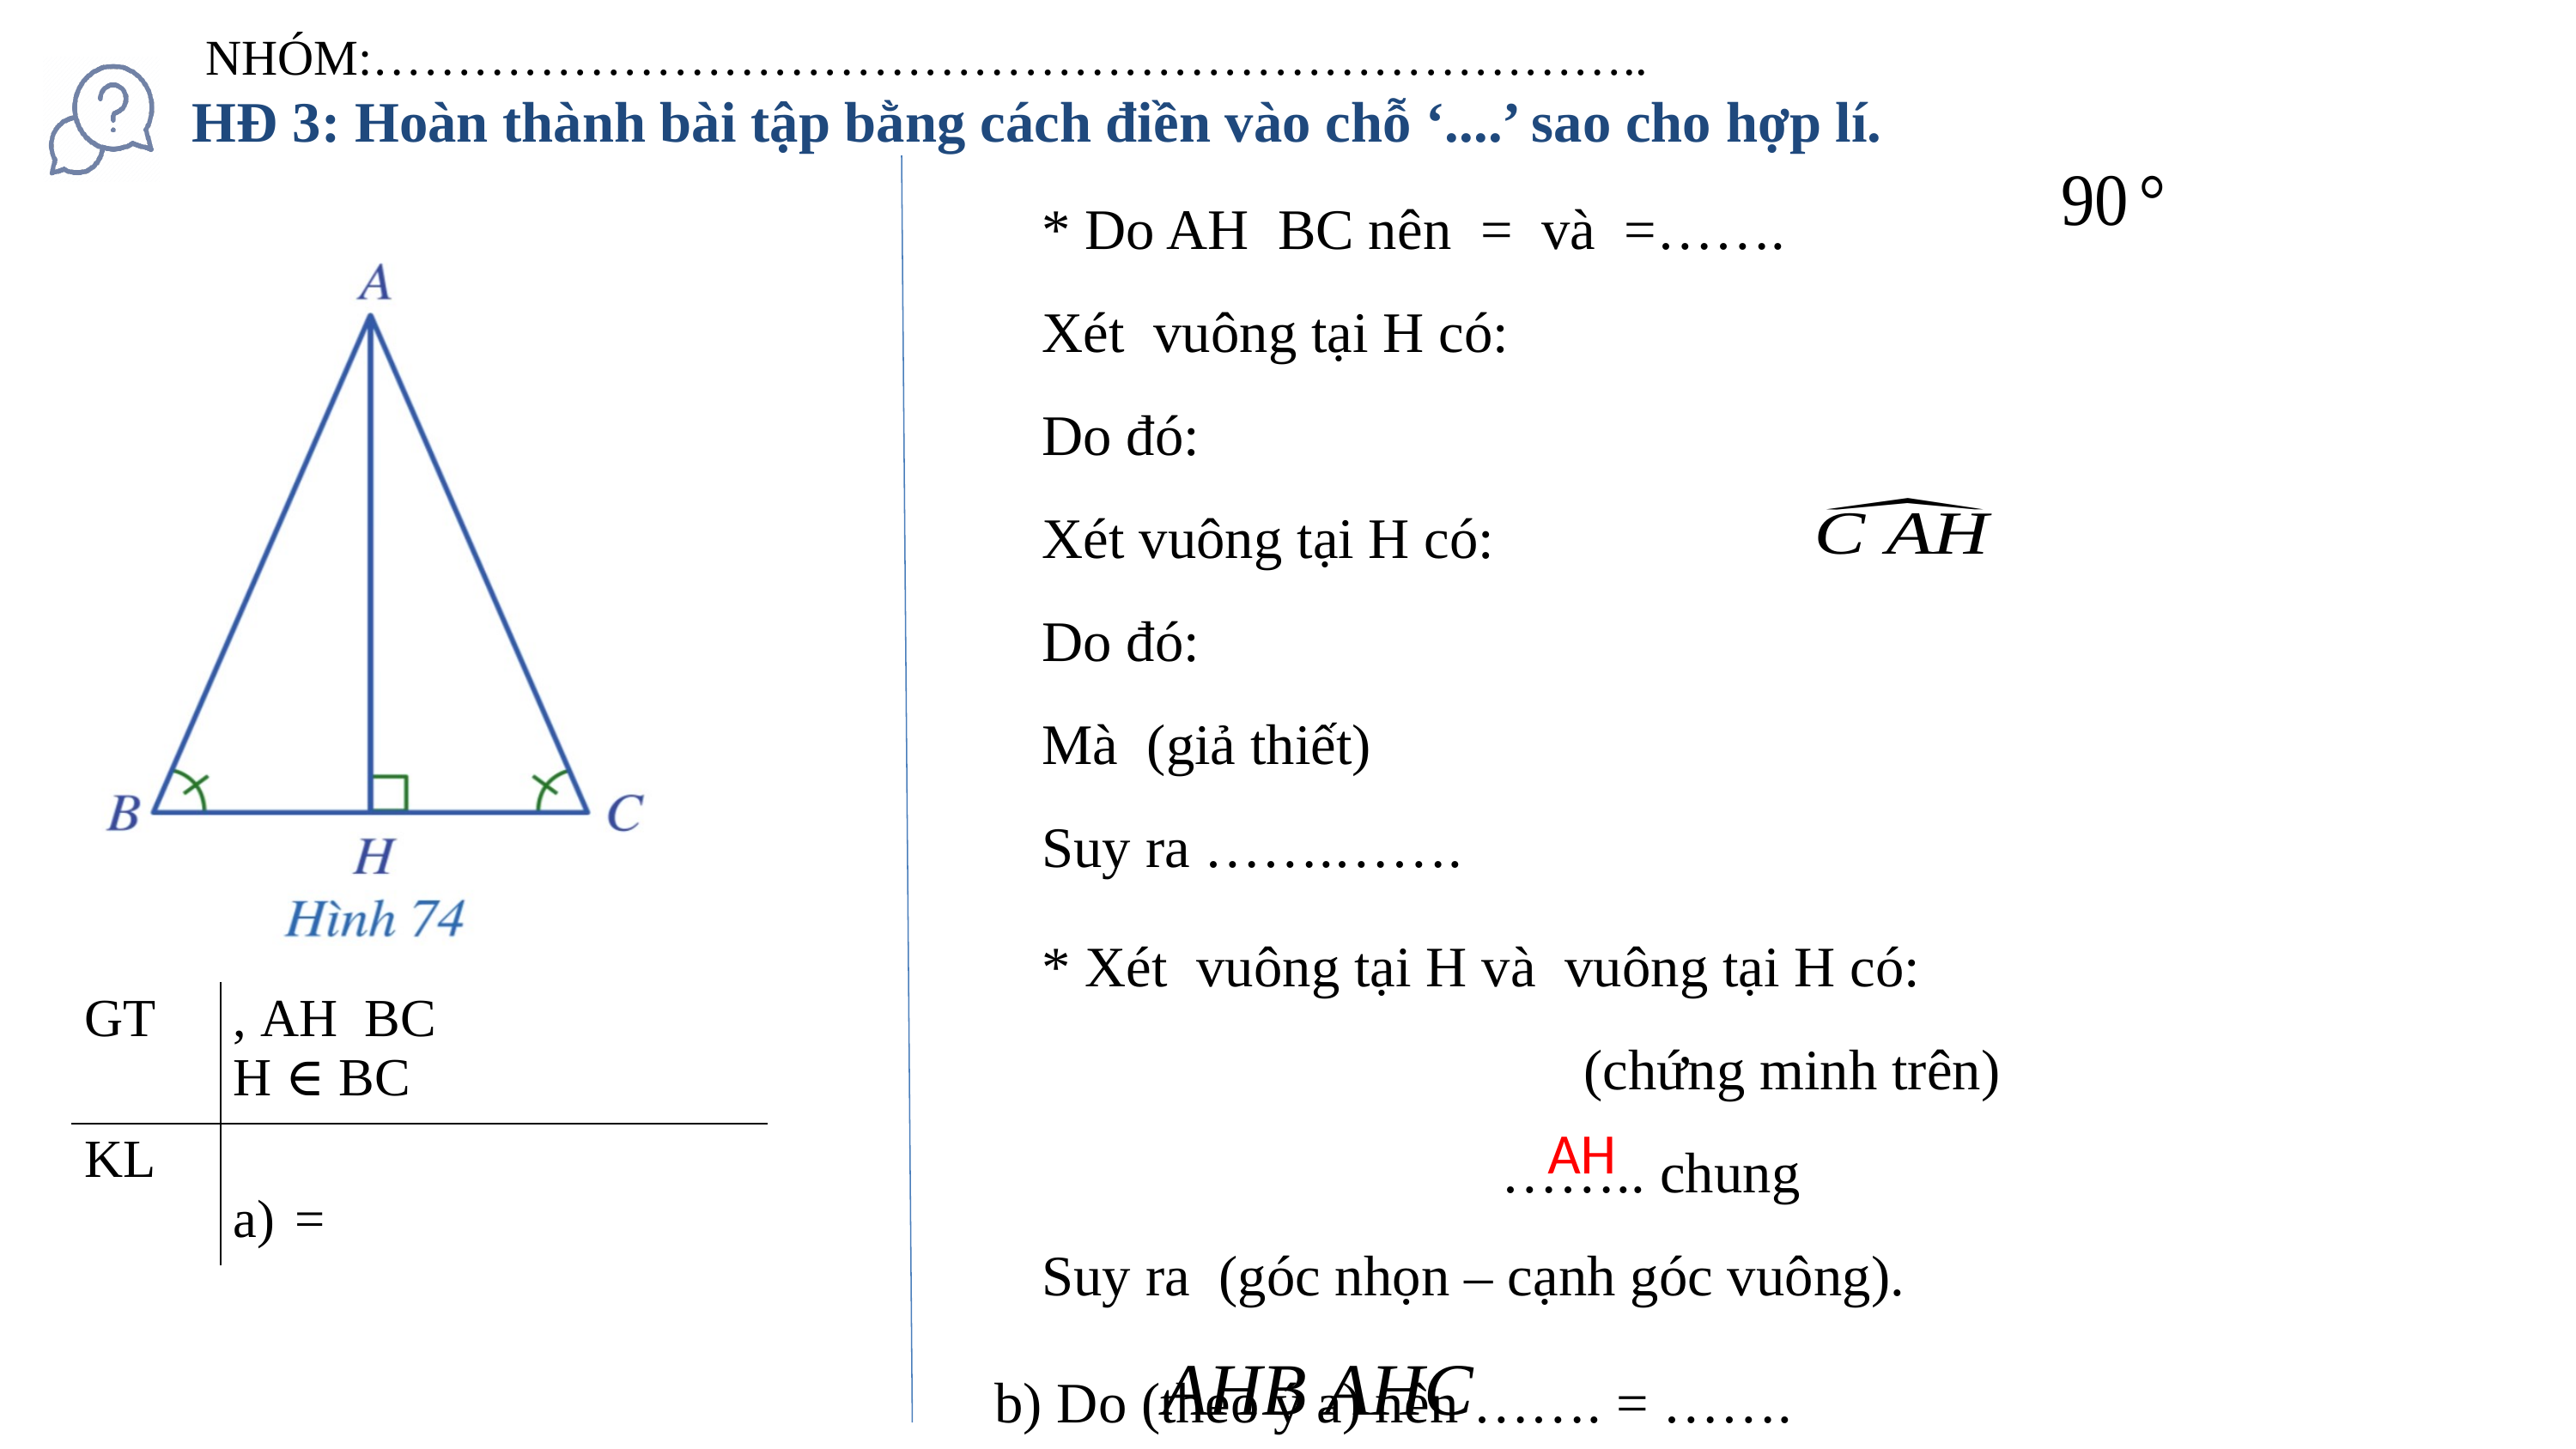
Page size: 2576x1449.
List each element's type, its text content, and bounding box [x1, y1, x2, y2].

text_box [901, 192, 913, 1423]
text_box AH [1534, 1110, 1889, 1192]
picture [56, 233, 677, 946]
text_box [42, 18, 2451, 183]
